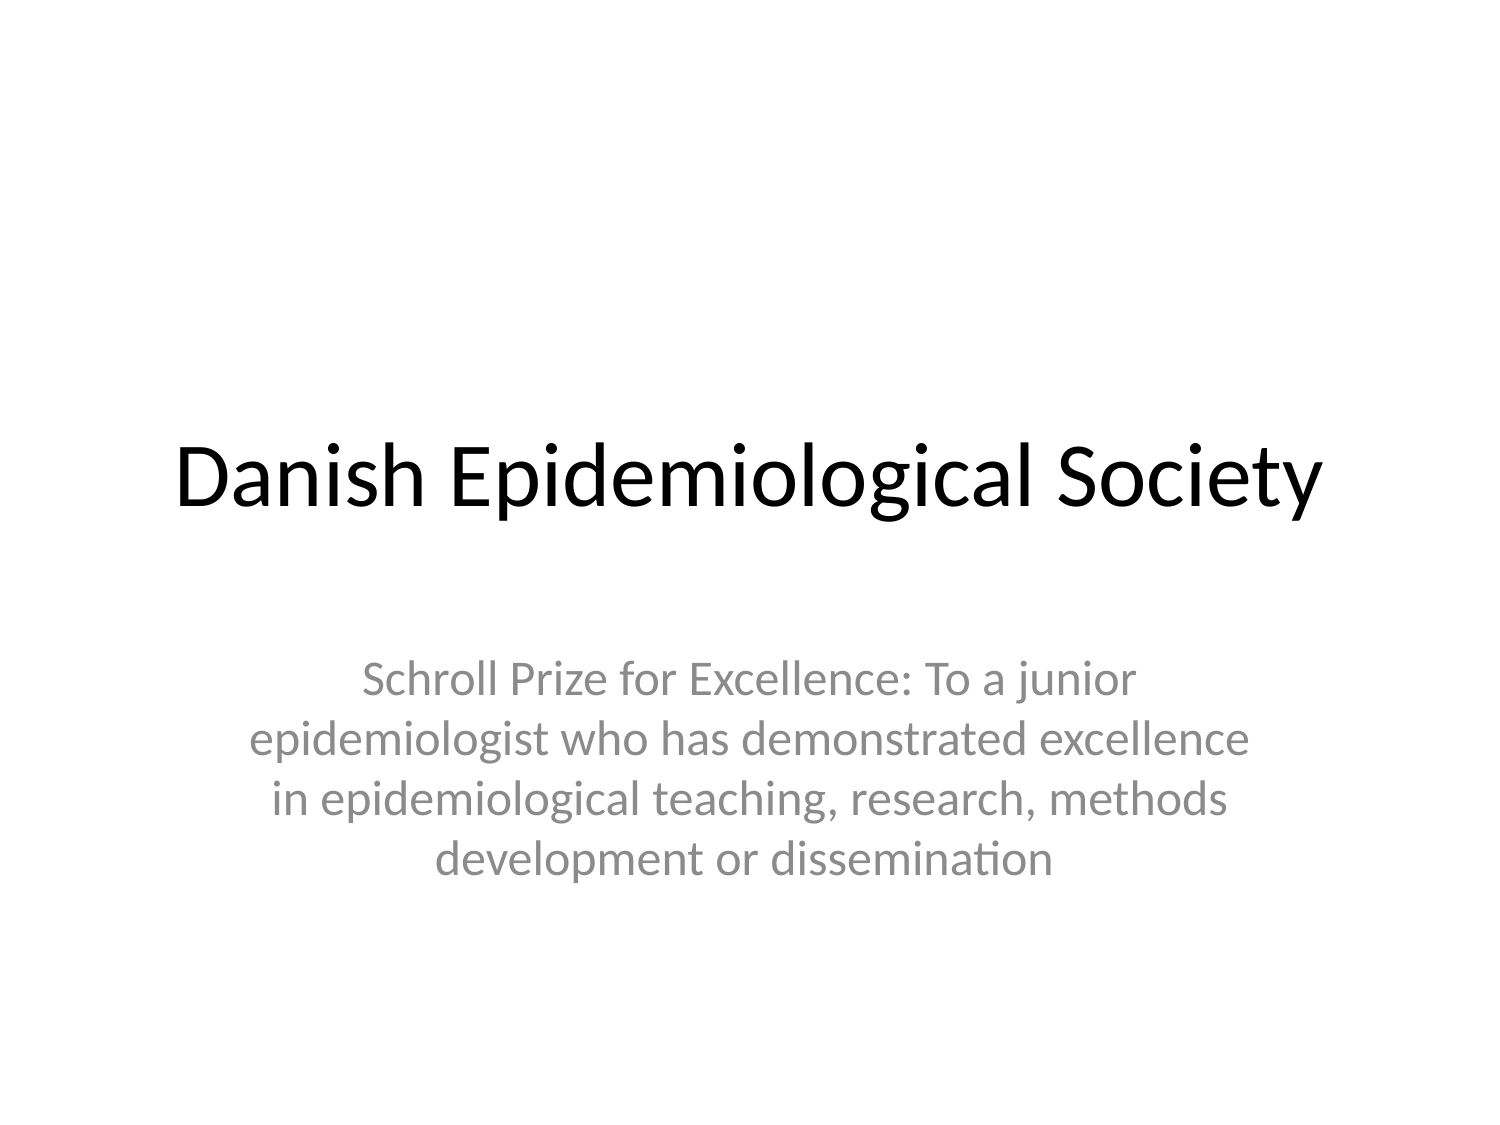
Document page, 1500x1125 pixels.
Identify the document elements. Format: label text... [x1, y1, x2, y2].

title Danish Epidemiological Society [112, 349, 1388, 591]
subtitle Schroll Prize for Excellence: To a junior epidemiologist who has demonstrated excellence in epidemiological teaching, research, methods development or dissemination [225, 637, 1275, 925]
